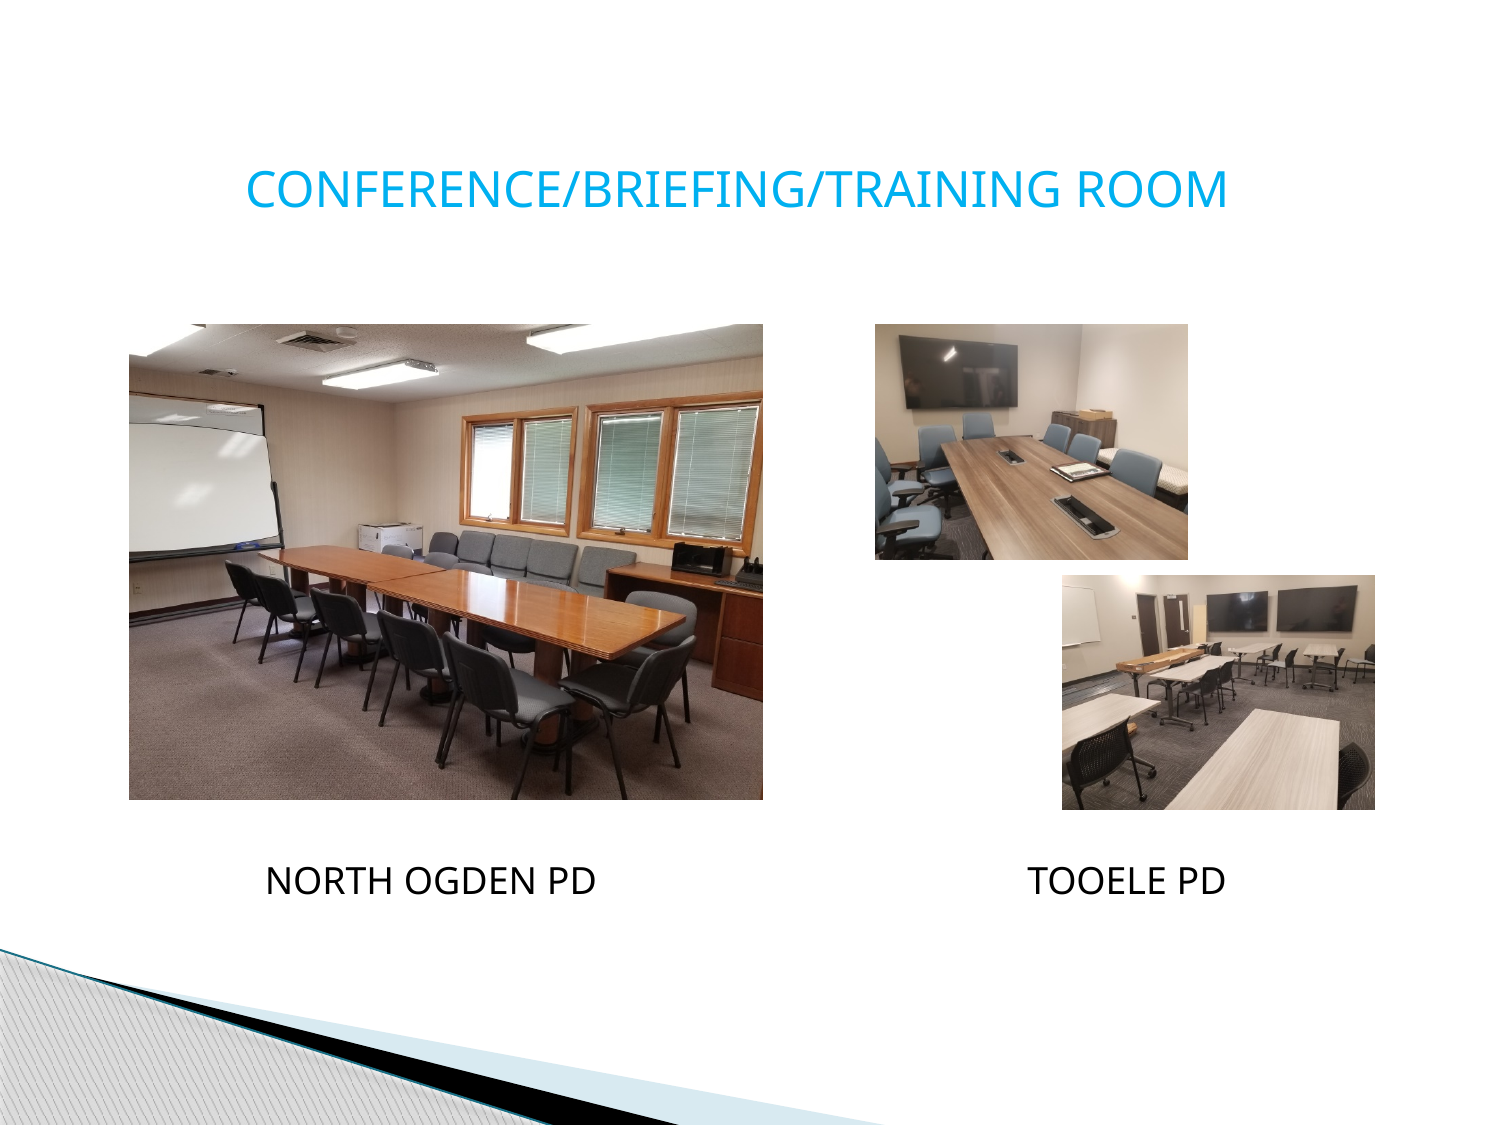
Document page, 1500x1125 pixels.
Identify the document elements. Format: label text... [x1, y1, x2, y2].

picture [128, 324, 763, 801]
text_box TOOELE PD [1012, 849, 1269, 910]
text_box CONFERENCE/BRIEFING/TRAINING ROOM [137, 149, 1338, 225]
text_box NORTH OGDEN PD [249, 849, 650, 910]
picture [1062, 575, 1376, 811]
picture [874, 324, 1188, 560]
